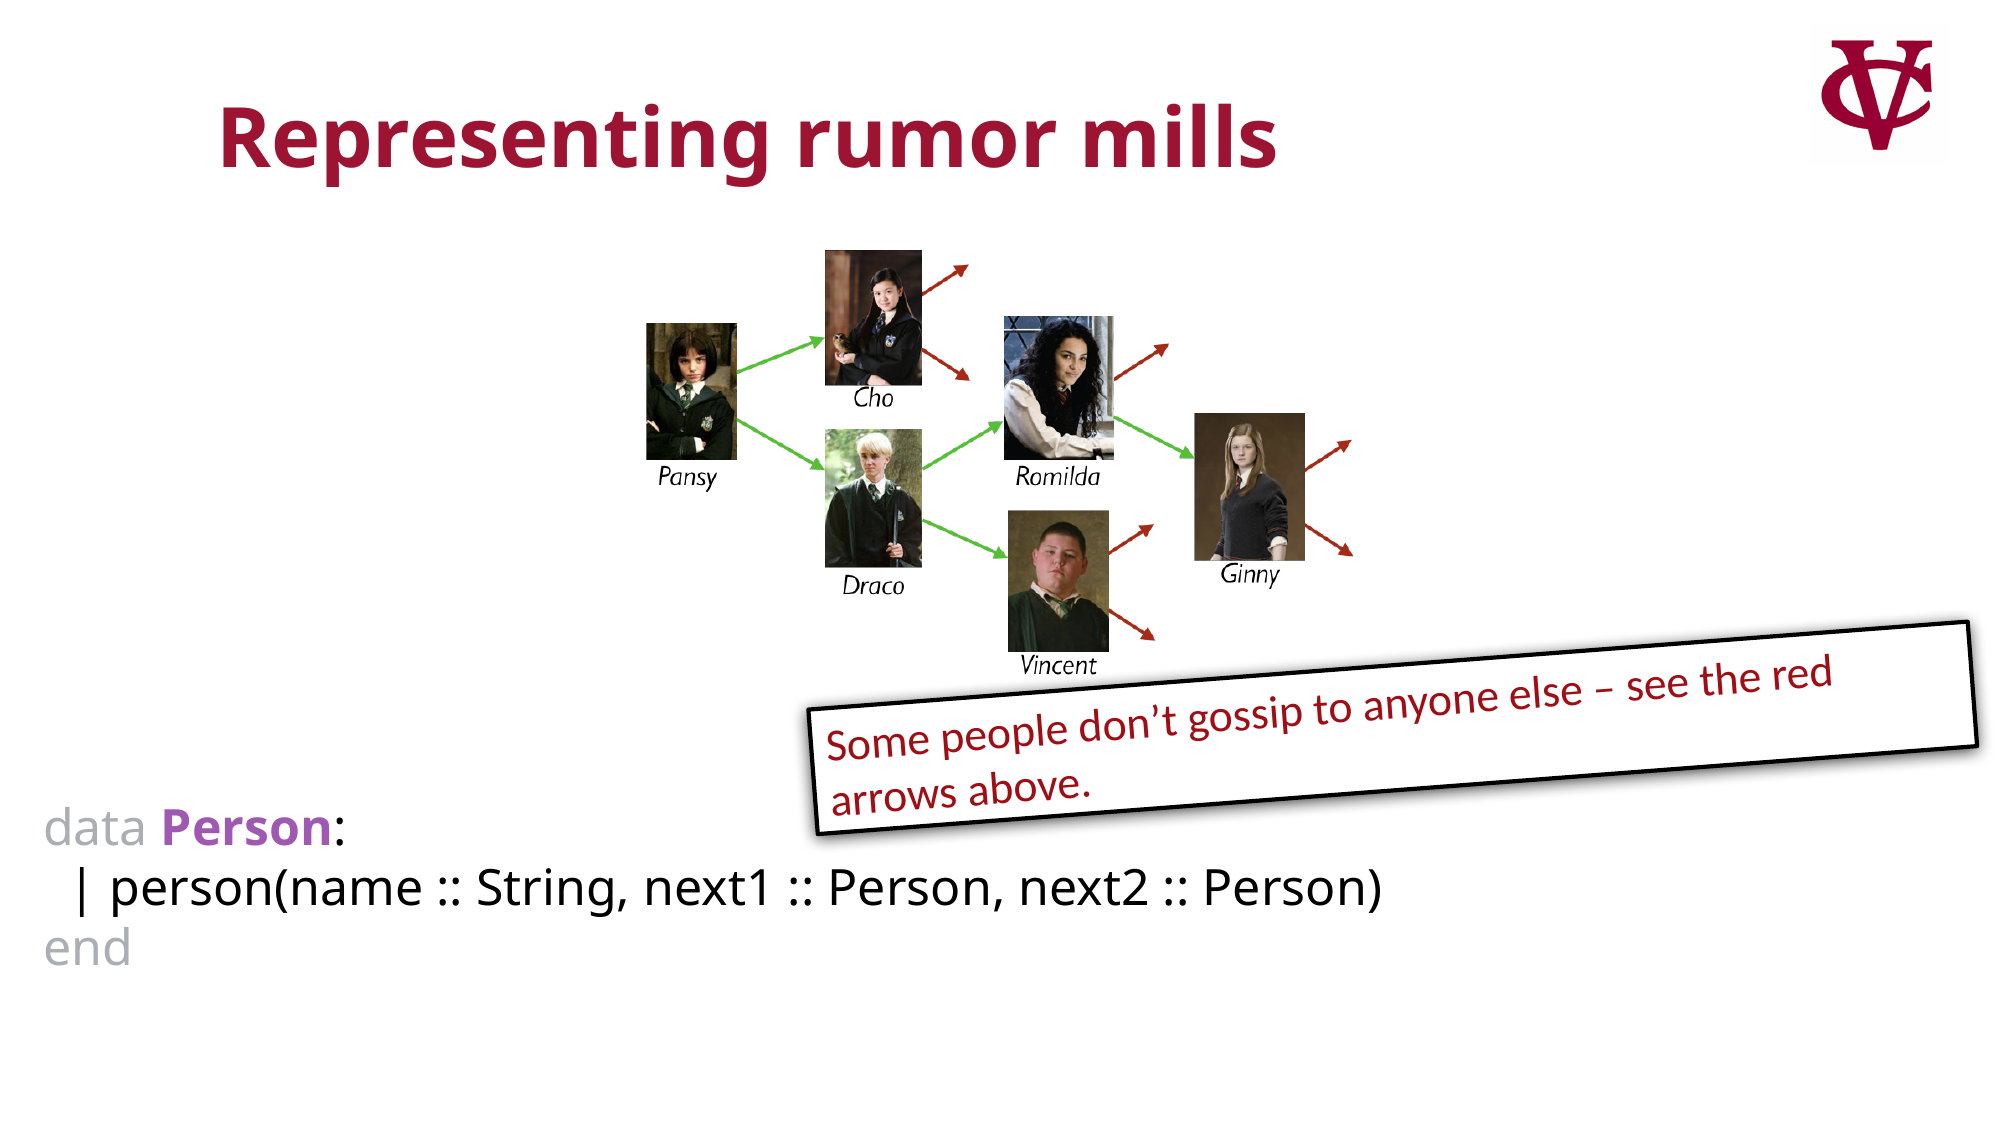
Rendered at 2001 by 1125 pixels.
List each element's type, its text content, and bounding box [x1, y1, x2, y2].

title Representing rumor mills [201, 30, 1799, 250]
picture [646, 250, 1354, 687]
text_box data Person: | person(name :: String, next1 :: Person, next2 :: Person) end [28, 787, 1398, 983]
picture [1809, 24, 1949, 164]
text_box Some people don’t gossip to anyone else – see the red arrows above. [808, 621, 1978, 835]
